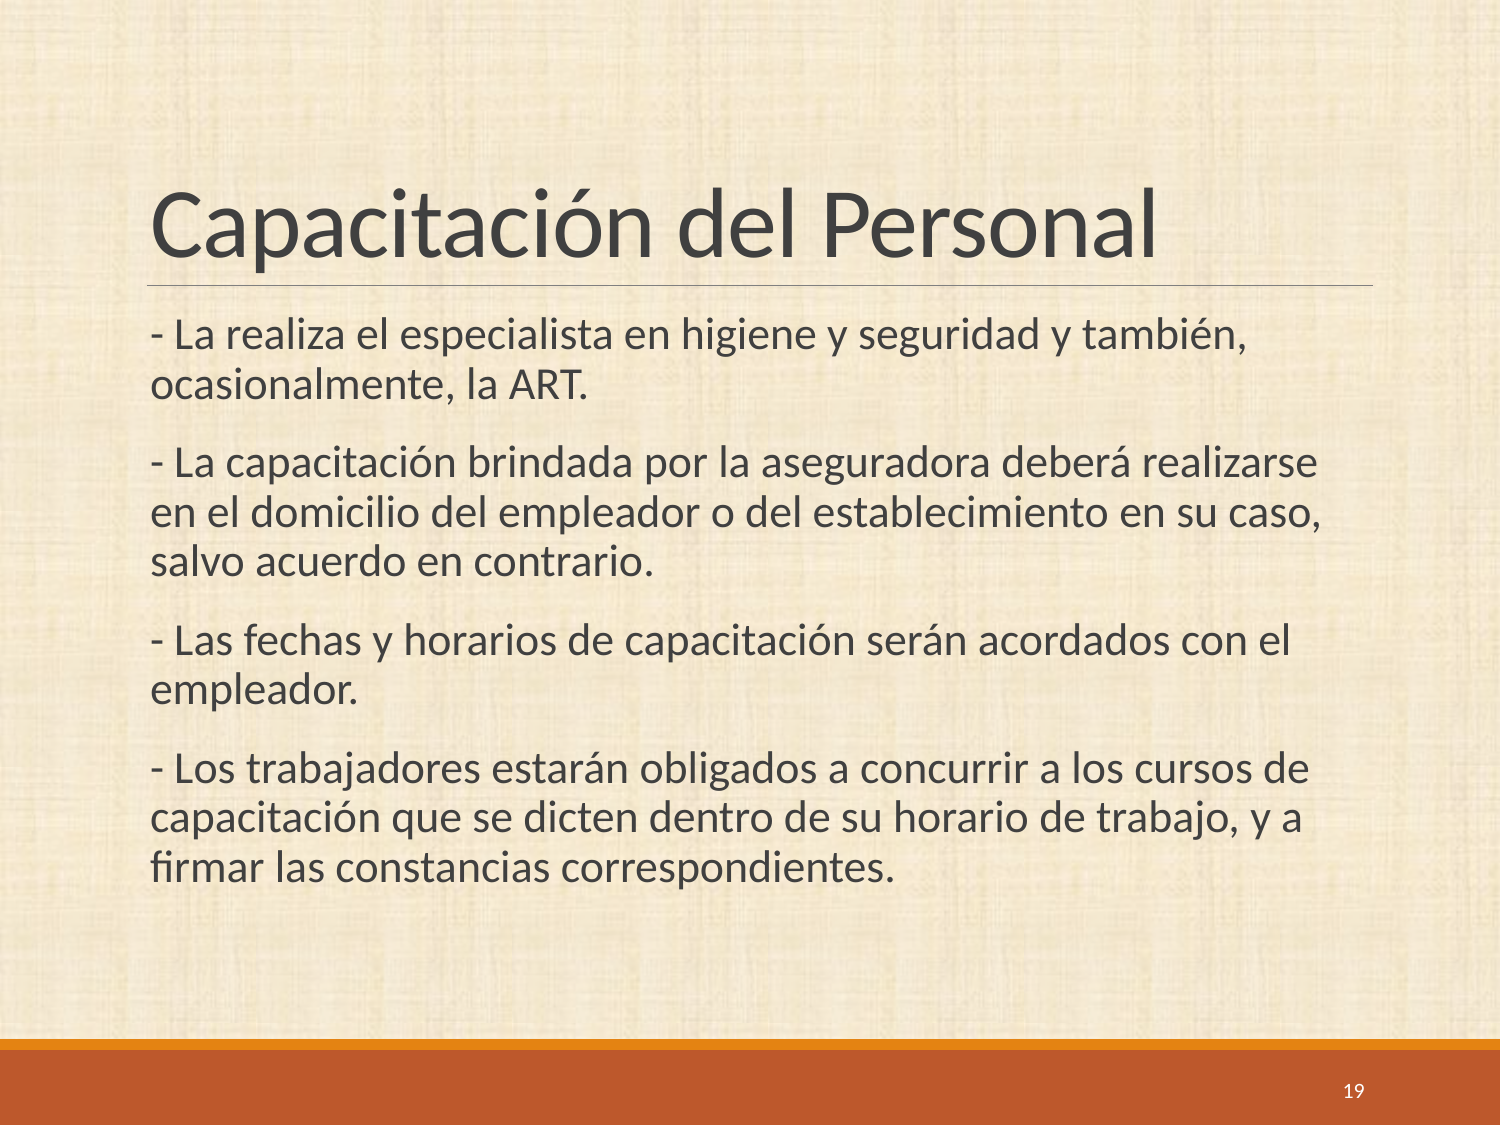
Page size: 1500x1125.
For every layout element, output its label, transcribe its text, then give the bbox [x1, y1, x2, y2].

title Capacitación del Personal [135, 47, 1373, 285]
slide_number 19 [1218, 1059, 1380, 1120]
list - La realiza el especialista en higiene y seguridad y también, ocasionalmente, la ART. - La capacitación brindada por la aseguradora deberá realizarse en el domicilio del empleador o del establecimiento en su caso, salvo acuerdo en contrario. - Las fechas y horarios de capacitación serán acordados con el empleador. - Los trabajadores estarán obligados a concurrir a los cursos de capacitación que se dicten dentro de su horario de trabajo, y a firmar las constancias correspondientes. [135, 302, 1373, 963]
